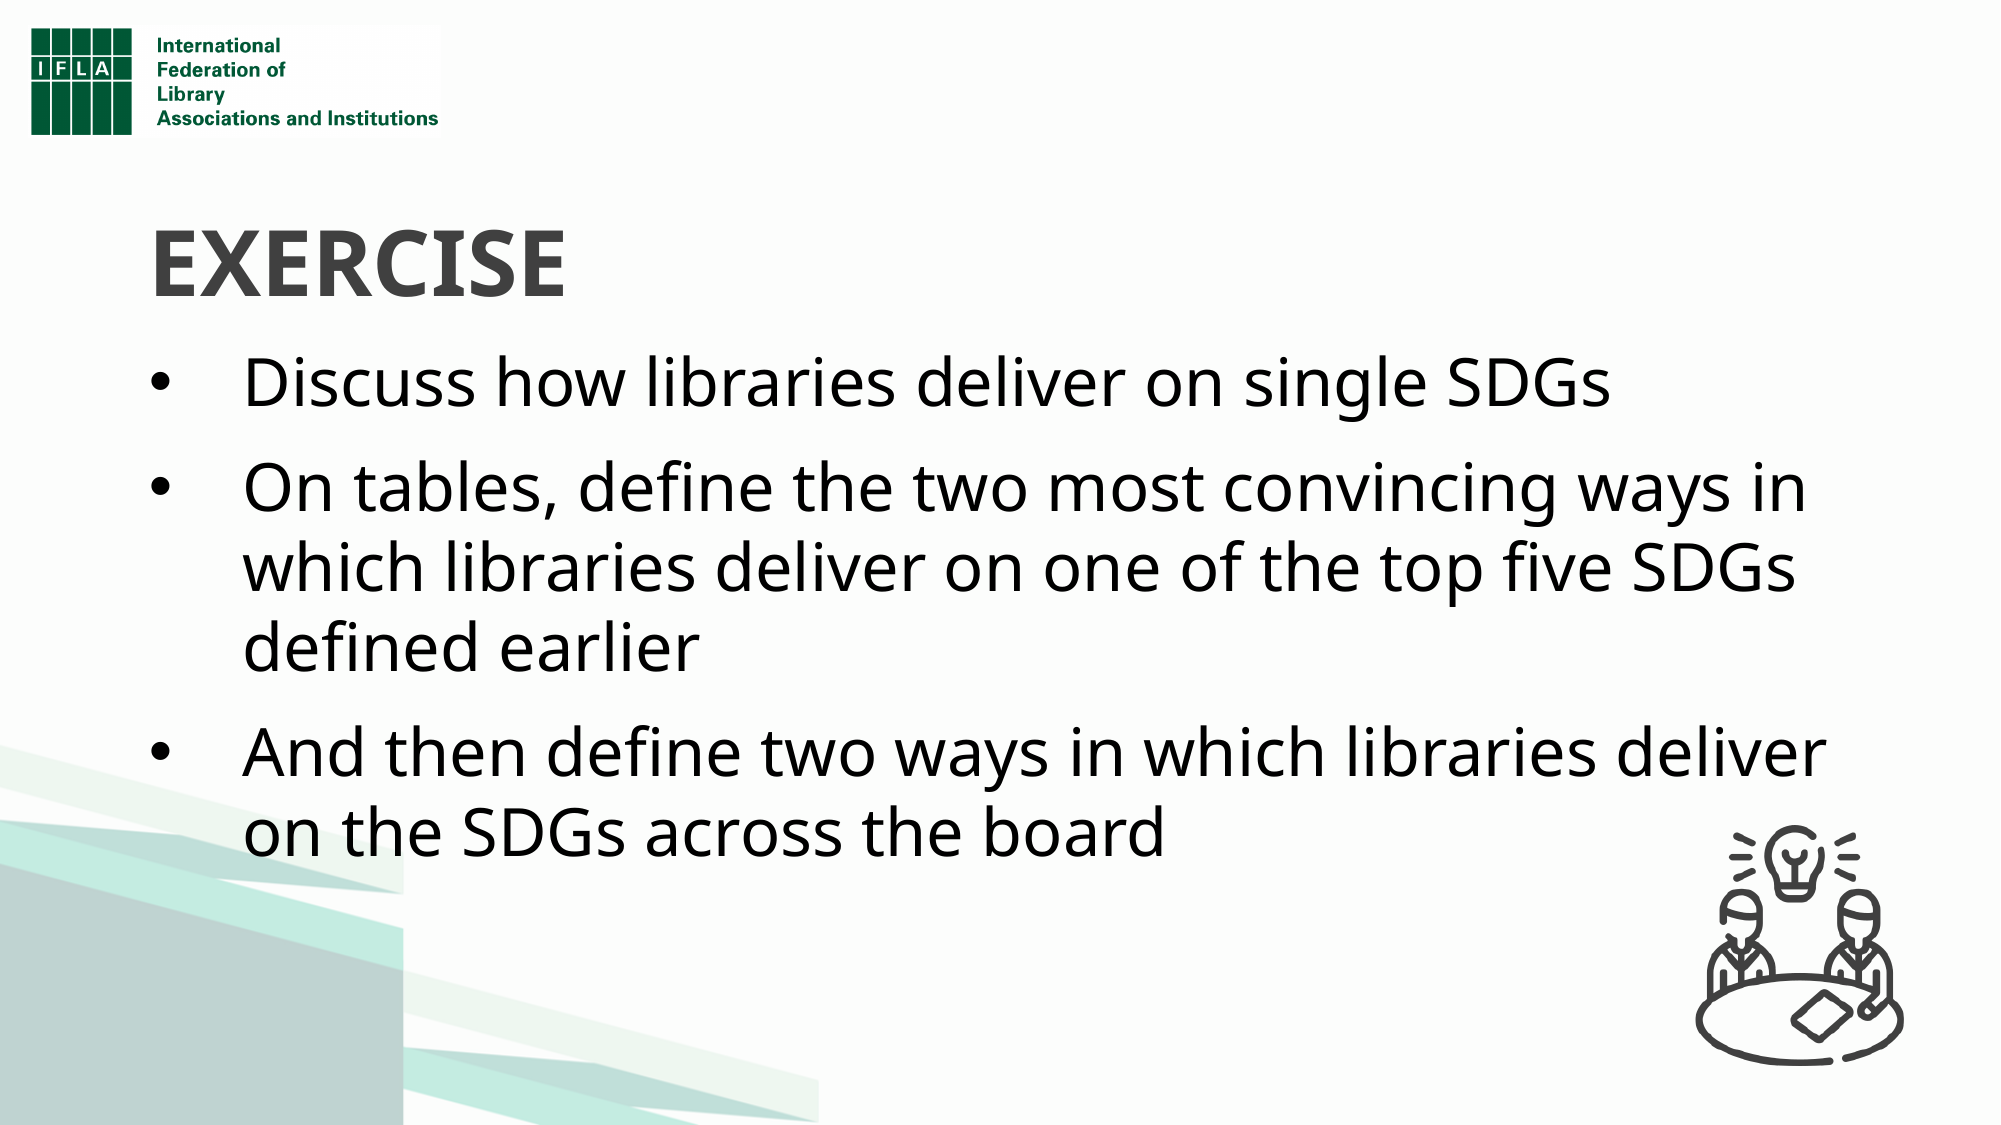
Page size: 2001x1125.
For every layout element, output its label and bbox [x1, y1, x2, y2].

picture [1679, 825, 1920, 1066]
list [0, 0, 2000, 1125]
picture [27, 25, 441, 138]
